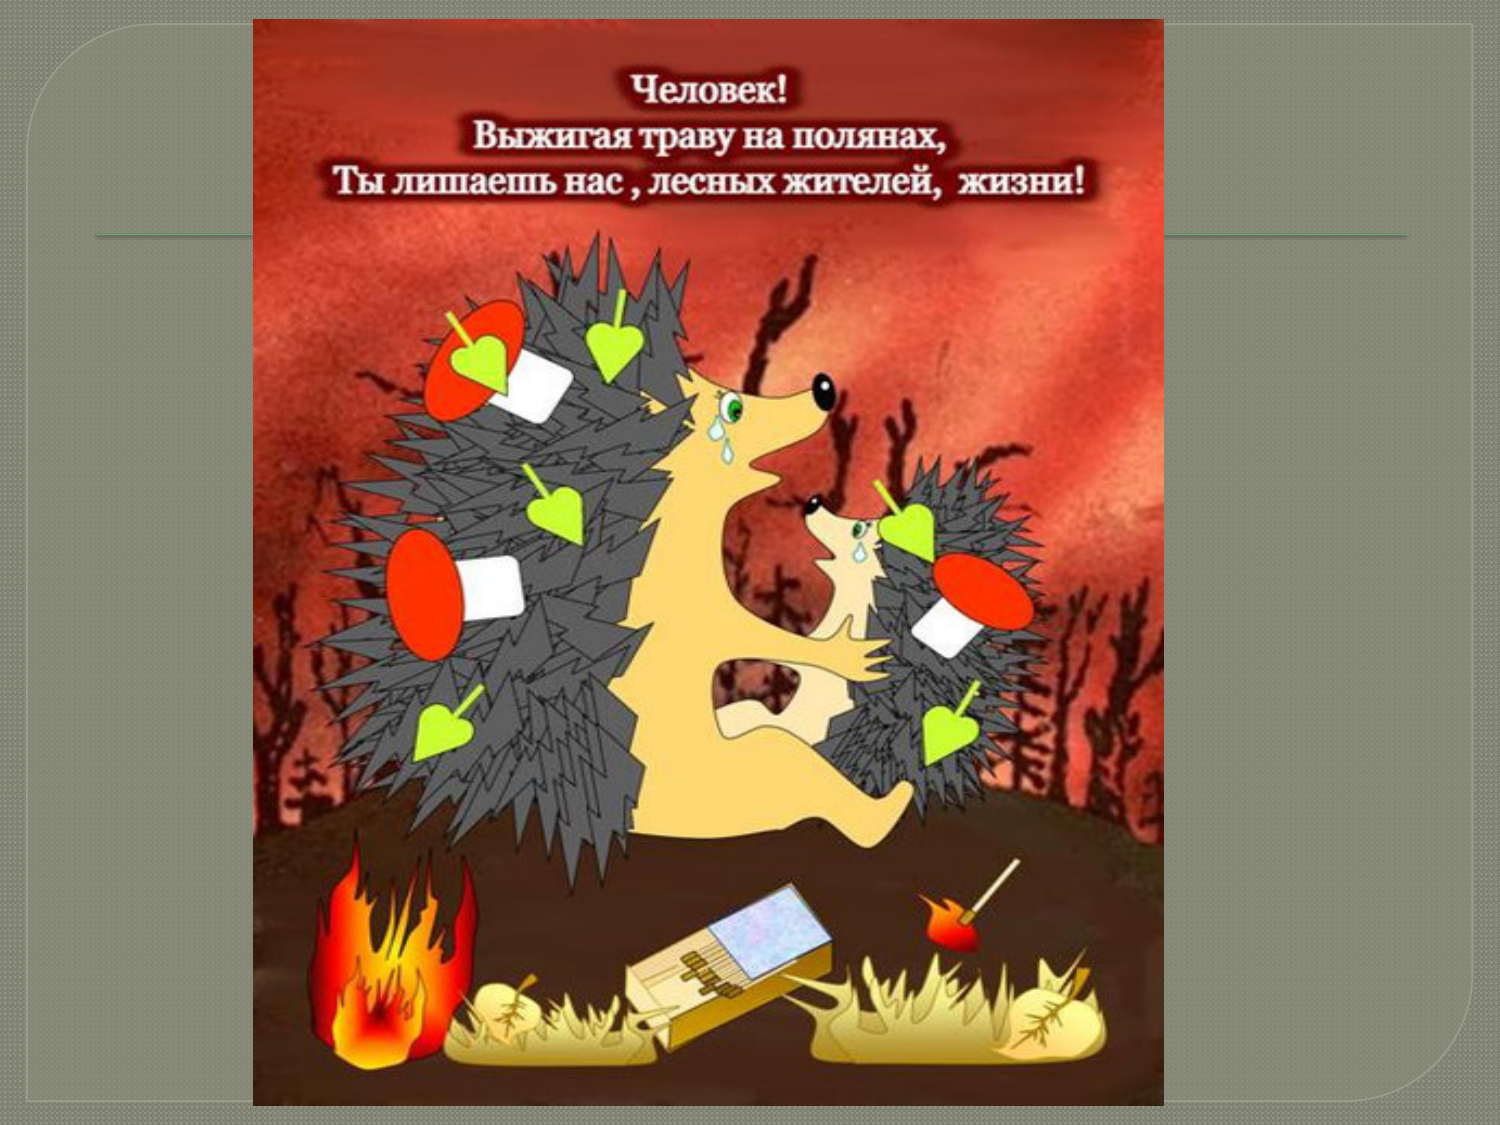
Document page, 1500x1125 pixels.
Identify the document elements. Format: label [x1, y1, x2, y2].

list [253, 18, 1164, 1107]
